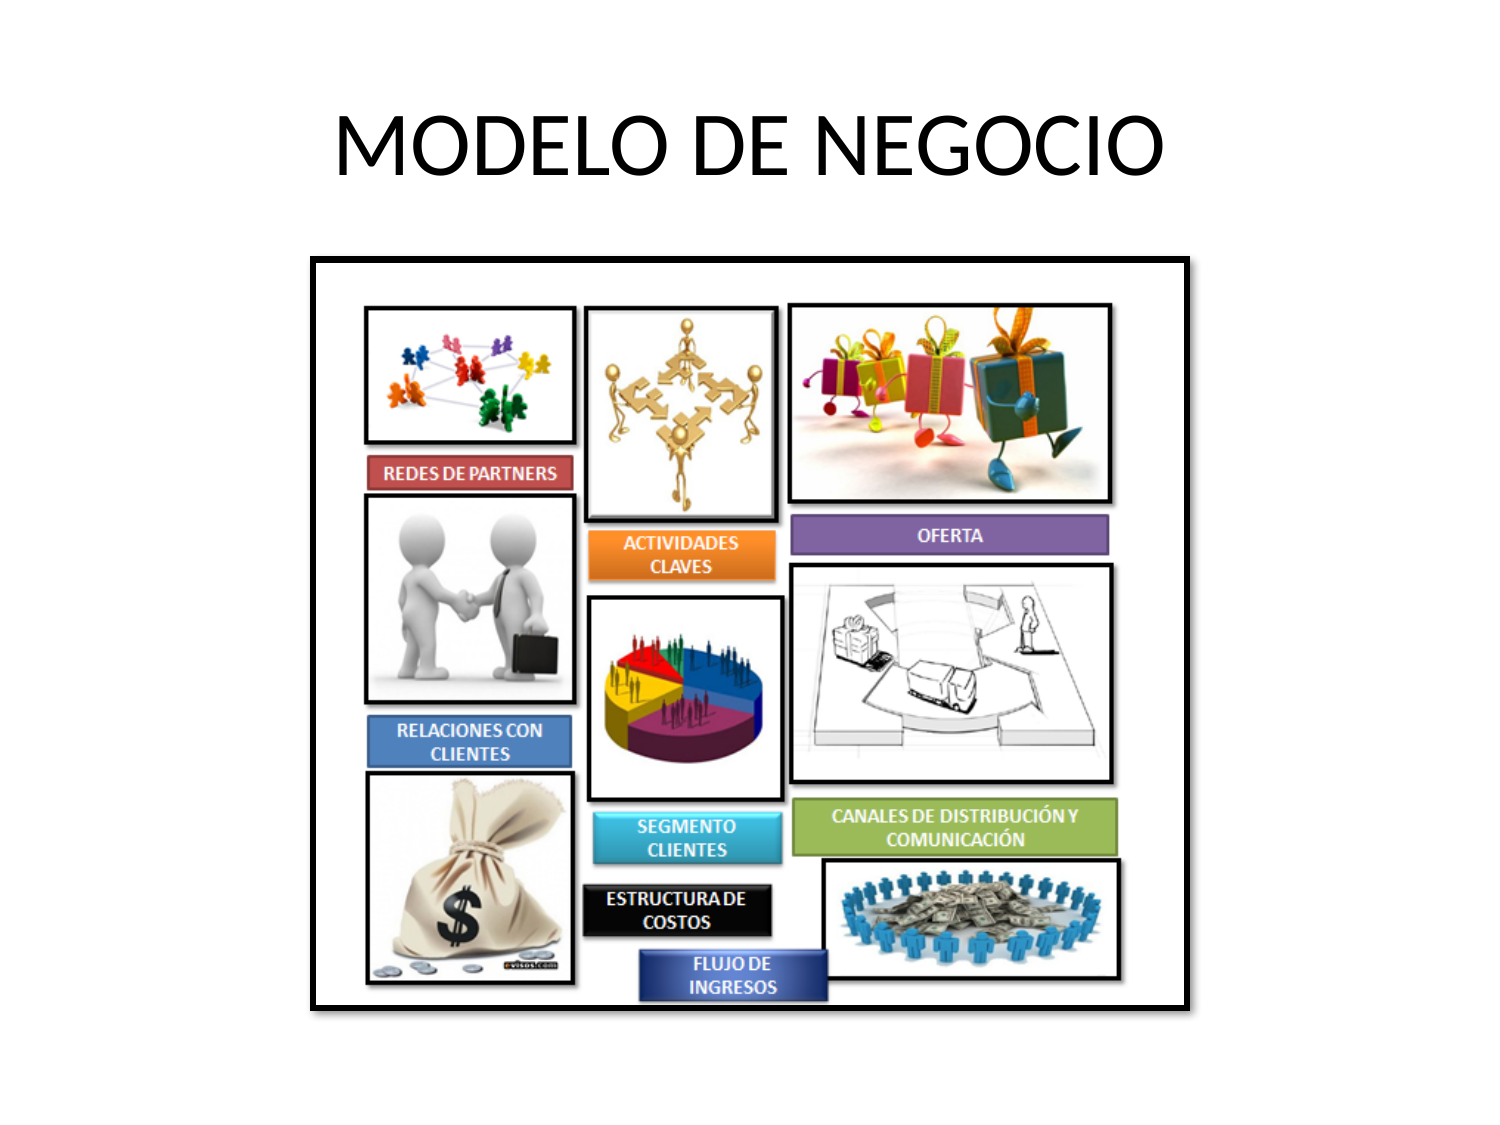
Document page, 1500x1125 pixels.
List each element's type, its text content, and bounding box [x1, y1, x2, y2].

title MODELO DE NEGOCIO [75, 45, 1425, 233]
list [315, 262, 1185, 1006]
